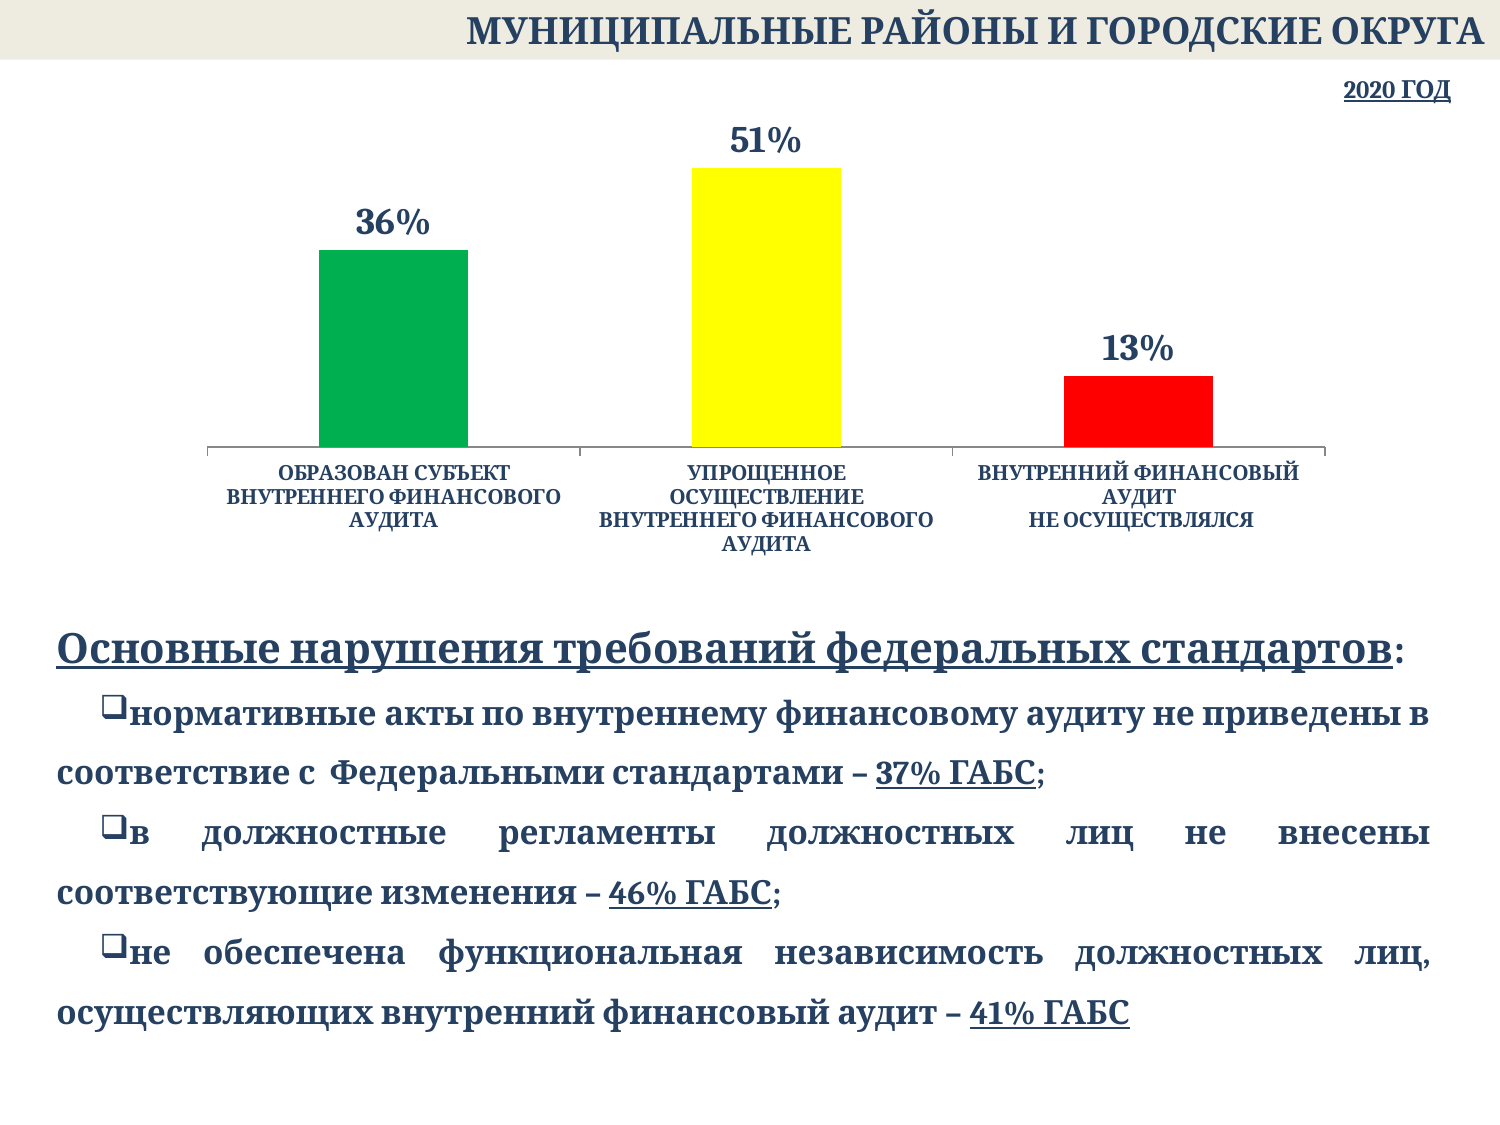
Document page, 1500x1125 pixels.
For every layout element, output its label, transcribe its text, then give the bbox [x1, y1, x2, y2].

chart [159, 89, 1353, 575]
text_box 2020 ГОД [1328, 66, 1483, 112]
text_box МУНИЦИПАЛЬНЫЕ РАЙОНЫ И ГОРОДСКИЕ ОКРУГА [0, 0, 1500, 60]
text_box Основные нарушения требований федеральных стандартов: нормативные акты по внутреннему финансовому аудиту не приведены в соответствие с Федеральными стандартами – 37% ГАБС; в должностные регламенты должностных лиц не внесены соответствующие изменения – 46% ГАБС; не обеспечена функциональная независимость должностных лиц, осуществляющих внутренний финансовый аудит – 41% ГАБС [41, 589, 1447, 1039]
